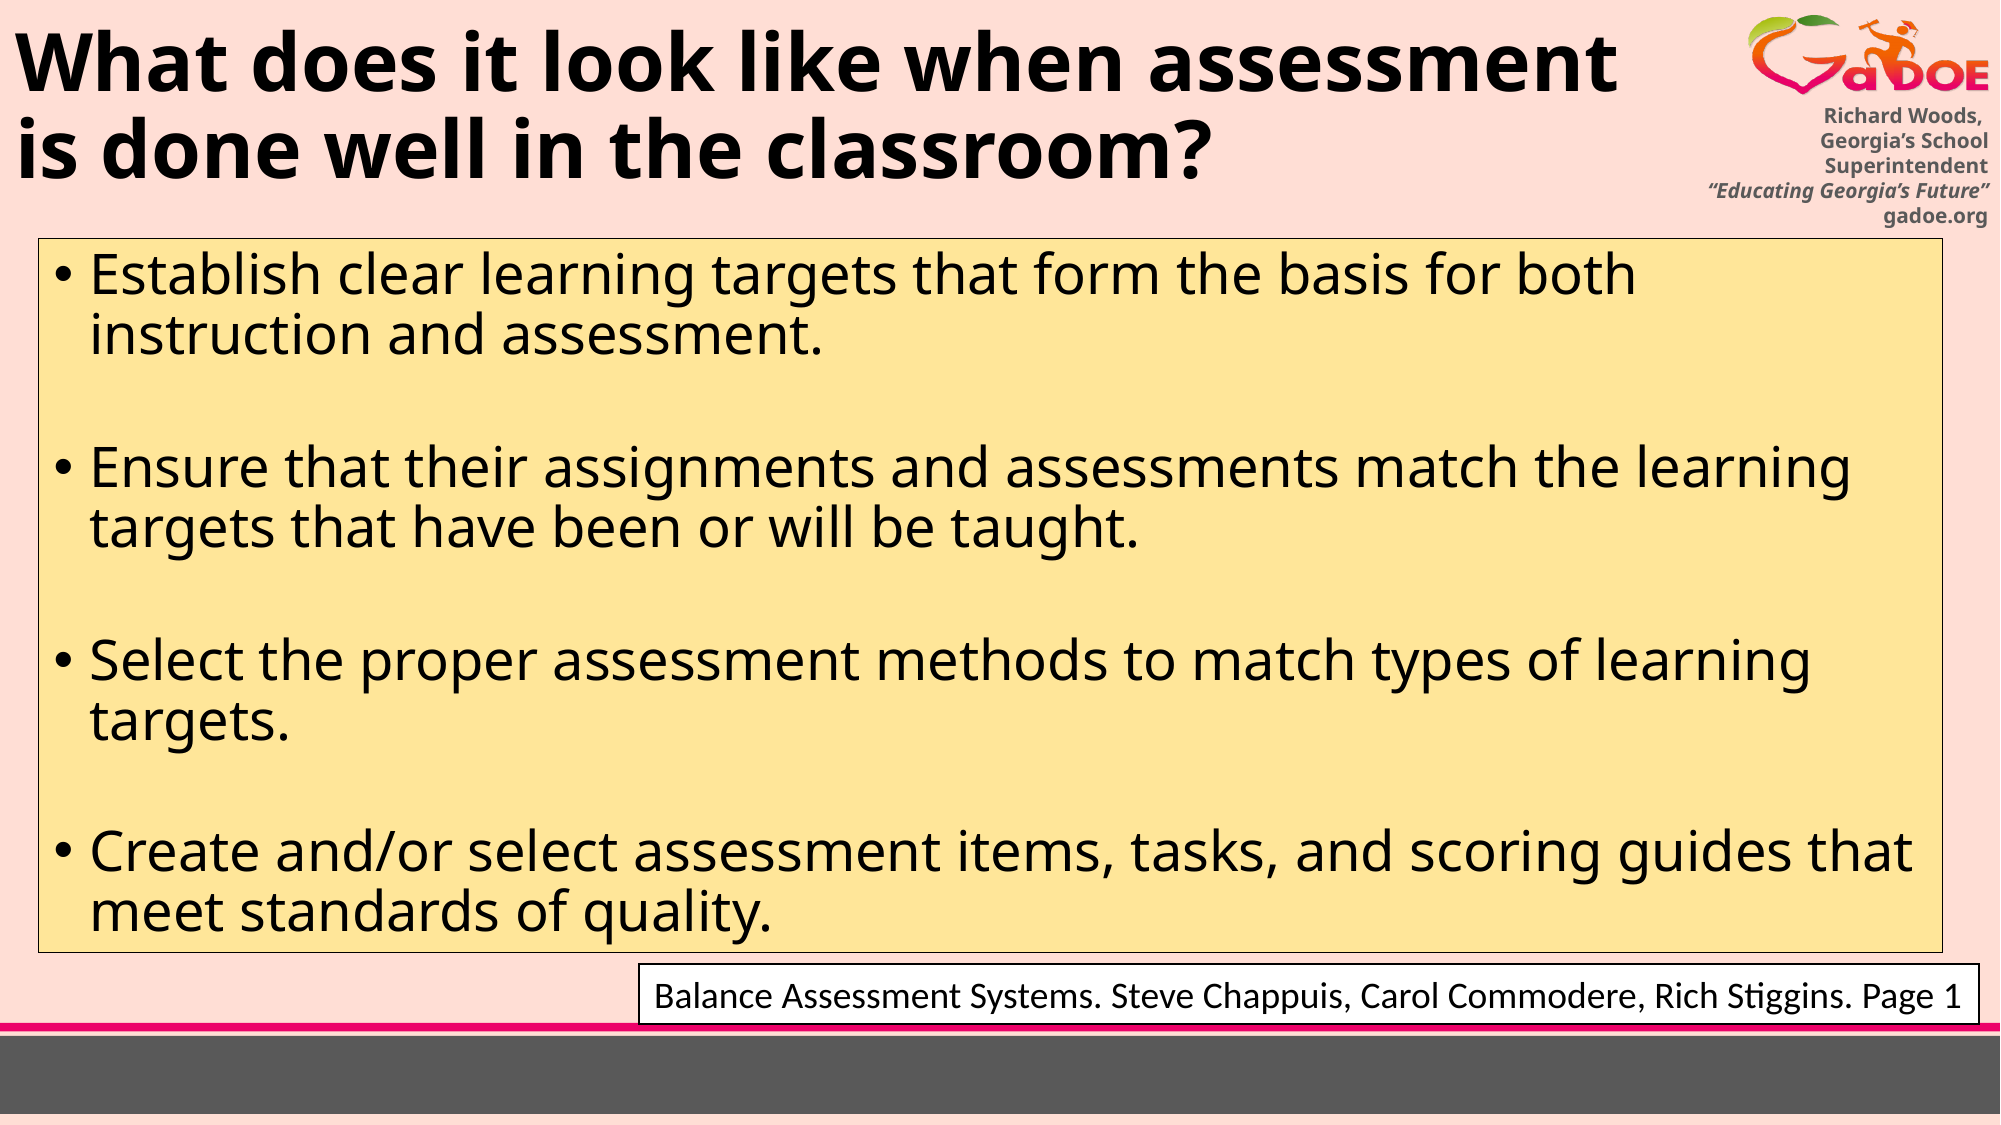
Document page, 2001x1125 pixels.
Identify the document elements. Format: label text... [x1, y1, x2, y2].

picture [1739, 8, 1998, 96]
text_box Balance Assessment Systems. Steve Chappuis, Carol Commodere, Rich Stiggins. Page 1 [638, 963, 1980, 1025]
title What does it look like when assessment is done well in the classroom? [0, 0, 1638, 218]
list Establish clear learning targets that form the basis for both instruction and assessment. Ensure that their assignments and assessments match the learning targets that have been or will be taught. Select the proper assessment methods to match types of learning targets. Create and/or select assessment items, tasks, and scoring guides that meet standards of quality. [38, 238, 1943, 953]
